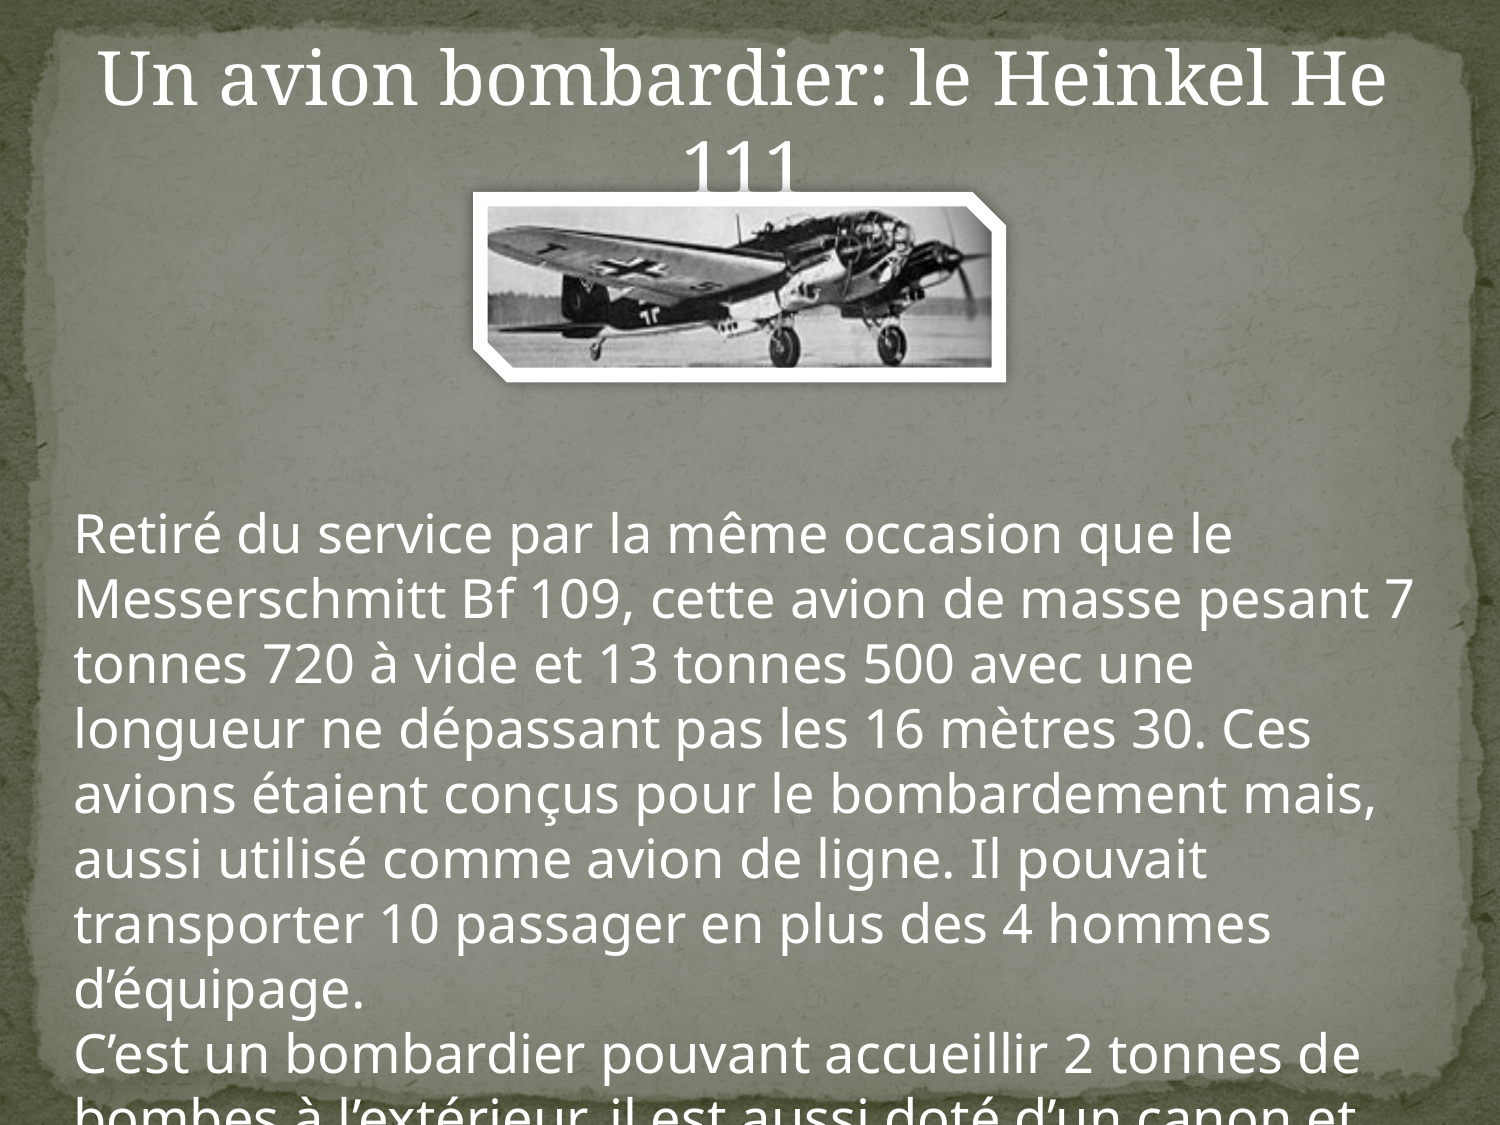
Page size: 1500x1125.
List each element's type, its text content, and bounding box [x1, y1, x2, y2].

picture [482, 201, 998, 375]
text_box Retiré du service par la même occasion que le Messerschmitt Bf 109, cette avion de masse pesant 7 tonnes 720 à vide et 13 tonnes 500 avec une longueur ne dépassant pas les 16 mètres 30. Ces avions étaient conçus pour le bombardement mais, aussi utilisé comme avion de ligne. Il pouvait transporter 10 passager en plus des 4 hommes d’équipage. C’est un bombardier pouvant accueillir 2 tonnes de bombes à l’extérieur, il est aussi doté d’un canon et d’une mitrailleuse. [58, 492, 1453, 1125]
text_box Un avion bombardier: le Heinkel He 111 [46, 23, 1442, 309]
